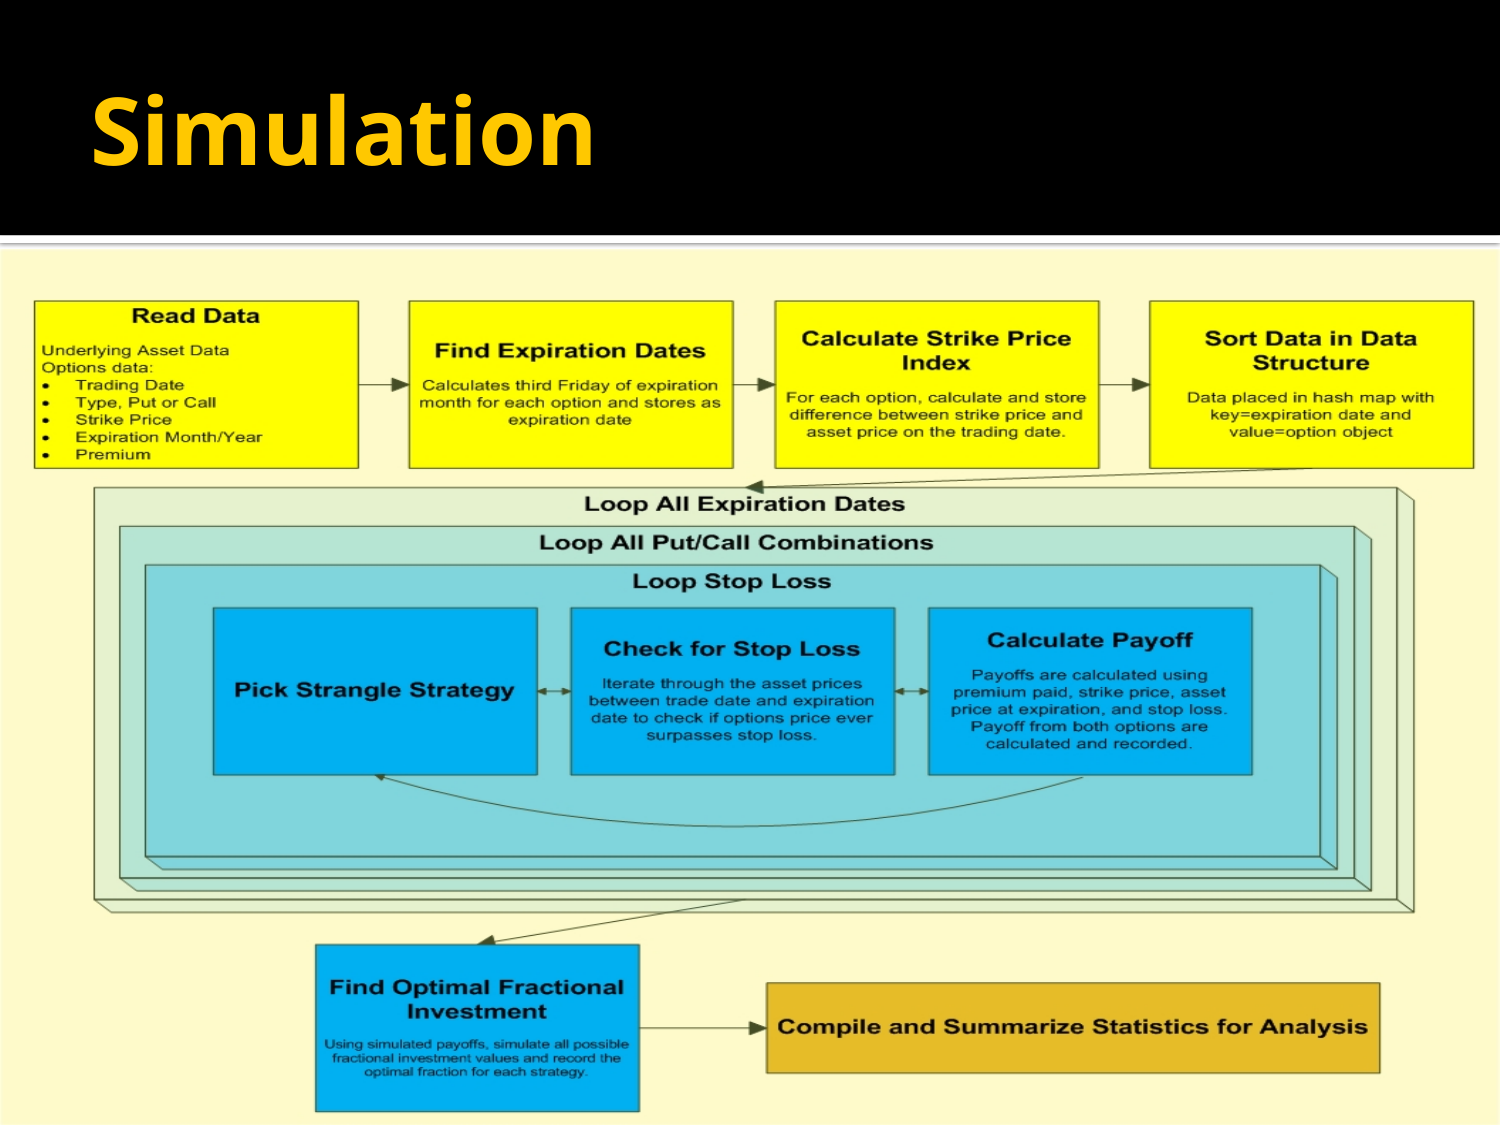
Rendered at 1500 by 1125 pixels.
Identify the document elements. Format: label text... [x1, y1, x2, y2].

title Simulation [75, 25, 1425, 231]
picture [0, 249, 1500, 1125]
